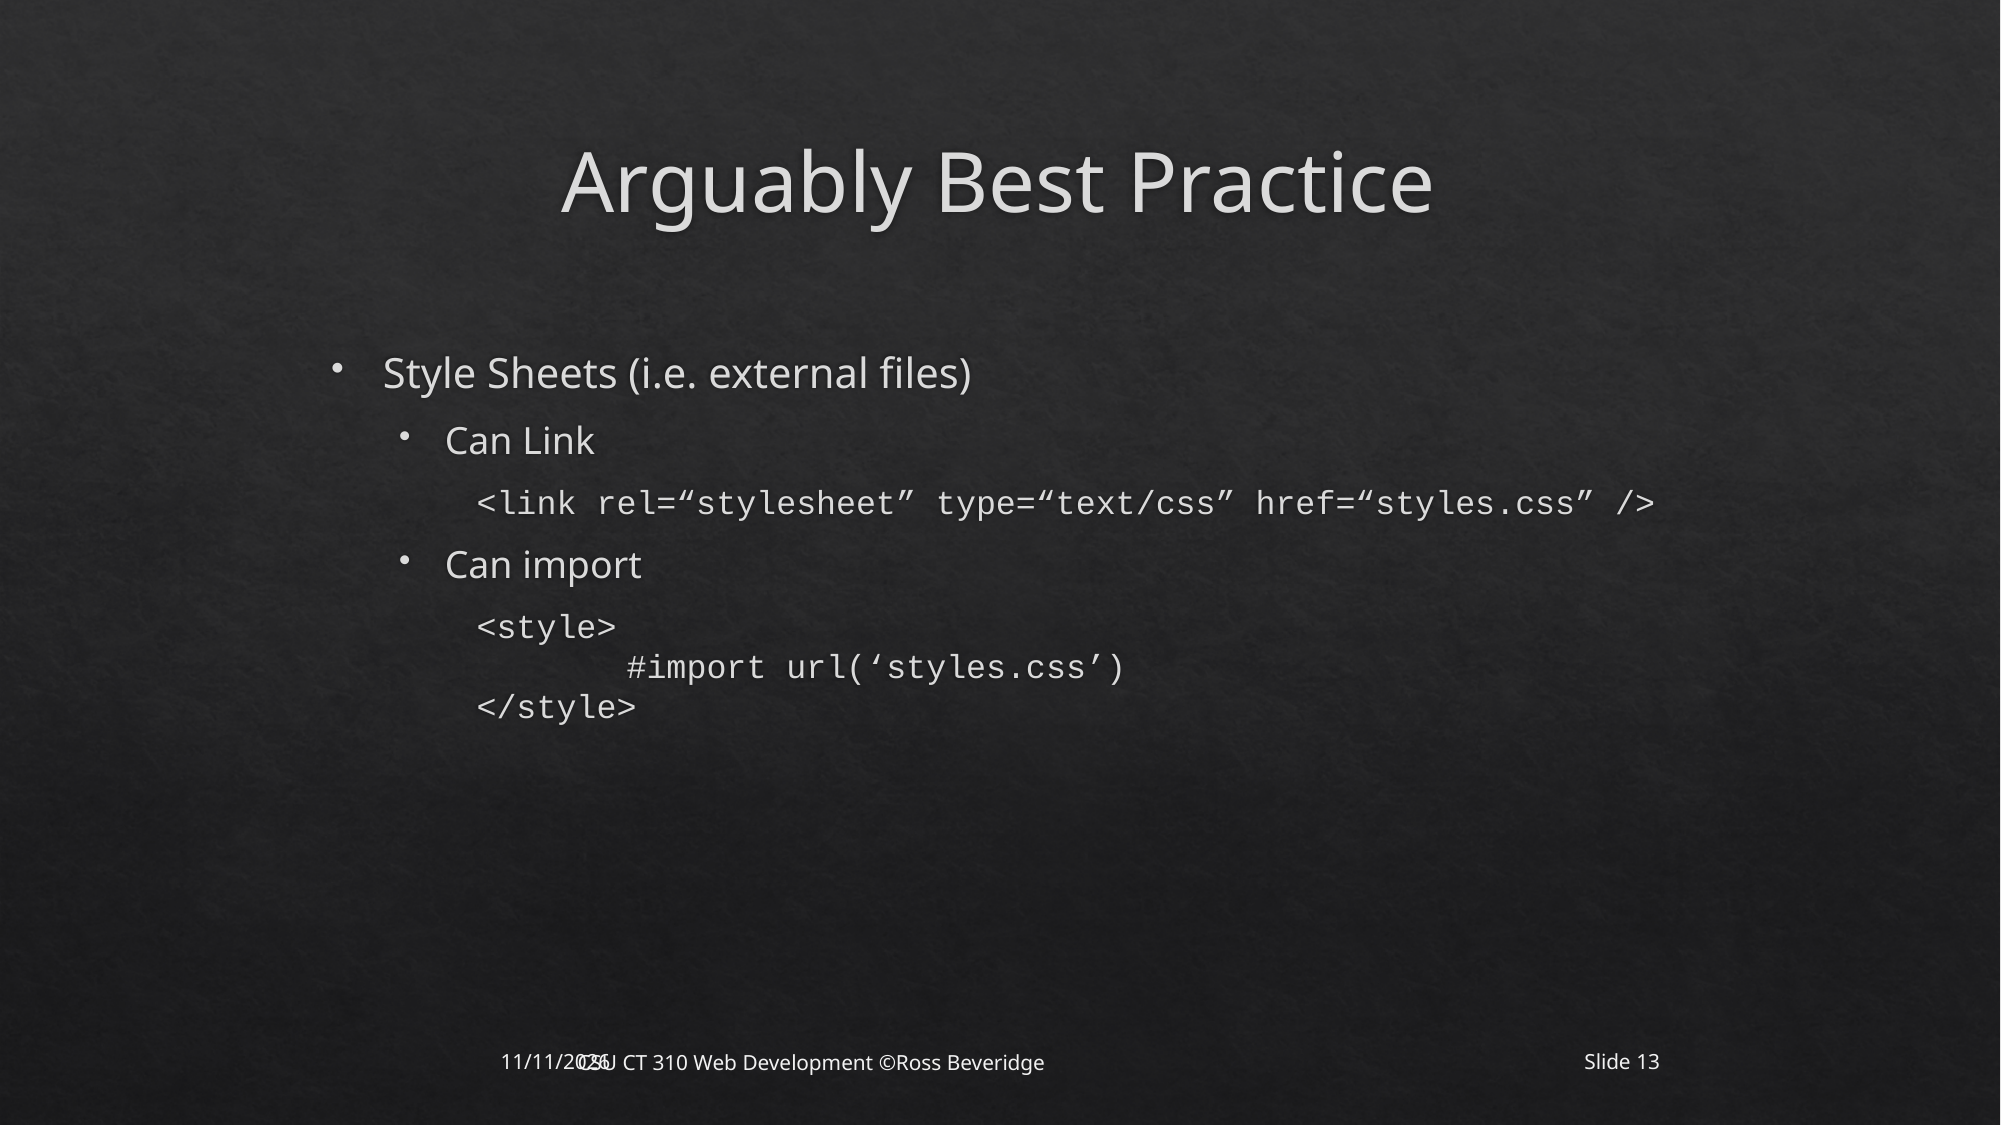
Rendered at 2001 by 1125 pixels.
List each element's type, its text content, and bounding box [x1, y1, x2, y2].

slide_number Slide 13 [1350, 1025, 1675, 1100]
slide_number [312, 1025, 562, 1100]
title Arguably Best Practice [149, 99, 1849, 260]
footer CSU CT 310 Web Development ©Ross Beveridge [562, 1025, 1350, 1100]
list Style Sheets (i.e. external files) Can Link <link rel=“stylesheet” type=“text/css” href=“styles.css” /> Can import <style> #import url(‘styles.css’) </style> [311, 339, 1687, 1027]
